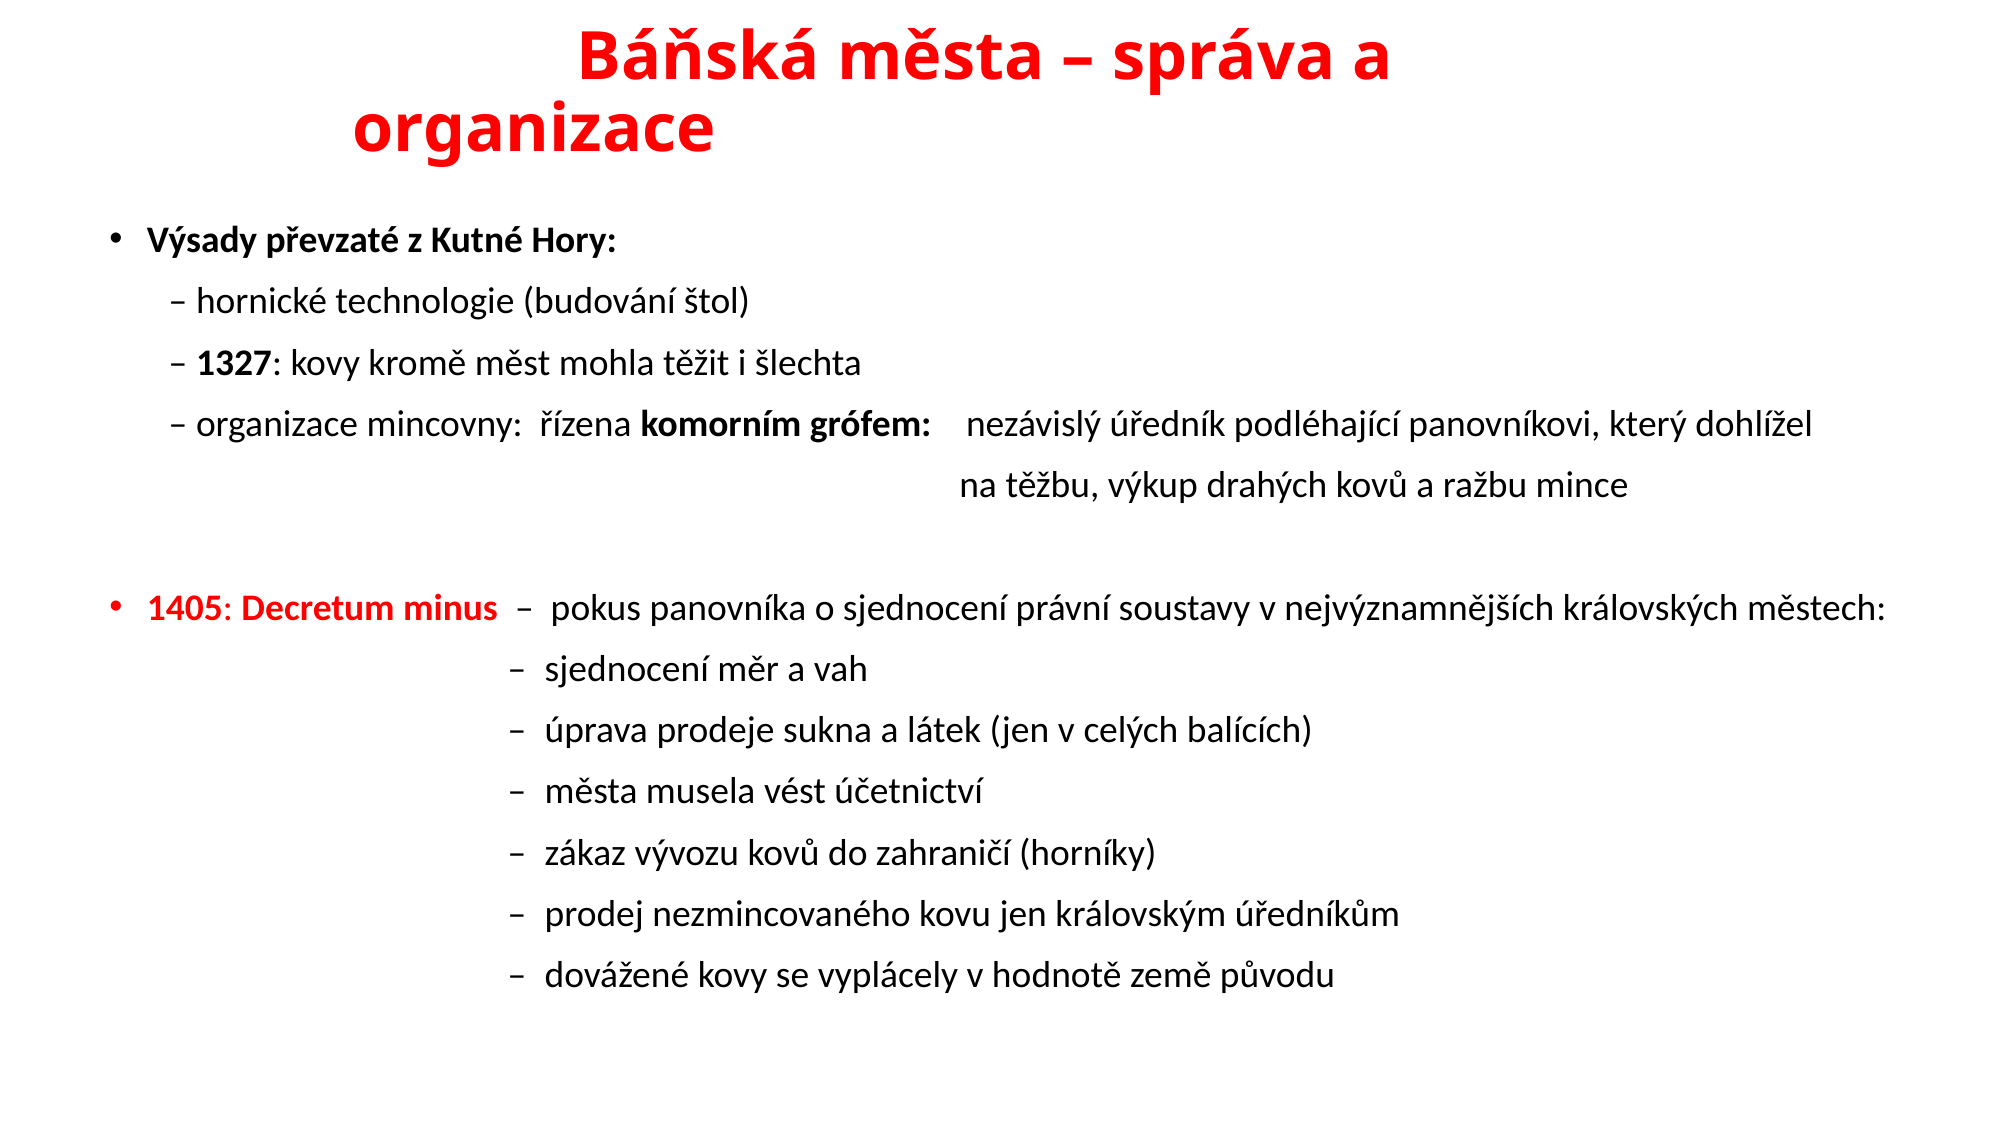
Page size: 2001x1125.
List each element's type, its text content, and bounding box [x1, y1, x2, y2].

title Báňská města – správa a organizace [337, 0, 1688, 188]
list Výsady převzaté z Kutné Hory: – hornické technologie (budování štol) – 1327: kovy kromě měst mohla těžit i šlechta – organizace mincovny: řízena komorním grófem: nezávislý úředník podléhající panovníkovi, který dohlížel na těžbu, výkup drahých kovů a ražbu mince 1405: Decretum minus – pokus panovníka o sjednocení právní soustavy v nejvýznamnějších královských městech: – sjednocení měr a vah – úprava prodeje sukna a látek (jen v celých balících) – města musela vést účetnictví – zákaz vývozu kovů do zahraničí (horníky) – prodej nezmincovaného kovu jen královským úředníkům – dovážené kovy se vyplácely v hodnotě země původu [94, 212, 1966, 1125]
